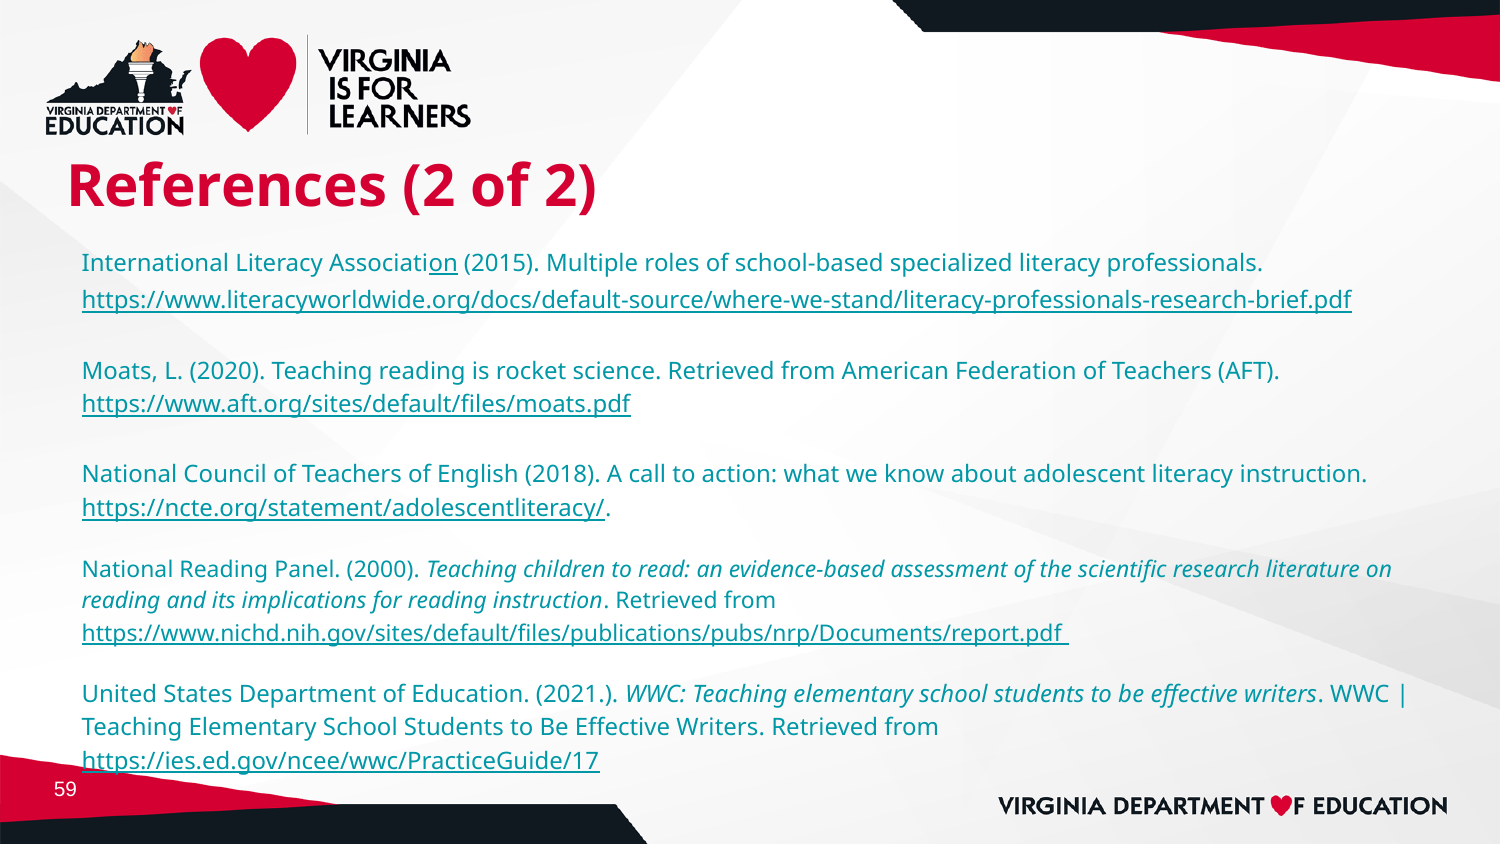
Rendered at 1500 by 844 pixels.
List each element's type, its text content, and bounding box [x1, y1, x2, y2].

list International Literacy Association (2015). Multiple roles of school-based specialized literacy professionals. https://www.literacyworldwide.org/docs/default-source/where-we-stand/literacy-professionals-research-brief.pdf Moats, L. (2020). Teaching reading is rocket science. Retrieved from American Federation of Teachers (AFT). https://www.aft.org/sites/default/files/moats.pdf National Council of Teachers of English (2018). A call to action: what we know about adolescent literacy instruction. https://ncte.org/statement/adolescentliteracy/. National Reading Panel. (2000). Teaching children to read: an evidence-based assessment of the scientific research literature on reading and its implications for reading instruction. Retrieved from https://www.nichd.nih.gov/sites/default/files/publications/pubs/nrp/Documents/report.pdf United States Department of Education. (2021.). WWC: Teaching elementary school students to be effective writers. WWC | Teaching Elementary School Students to Be Effective Writers. Retrieved from https://ies.ed.gov/ncee/wwc/PracticeGuide/17 [66, 227, 1465, 788]
picture [0, 0, 1500, 844]
title References (2 of 2) [51, 133, 1449, 228]
slide_number 59 [38, 755, 129, 821]
